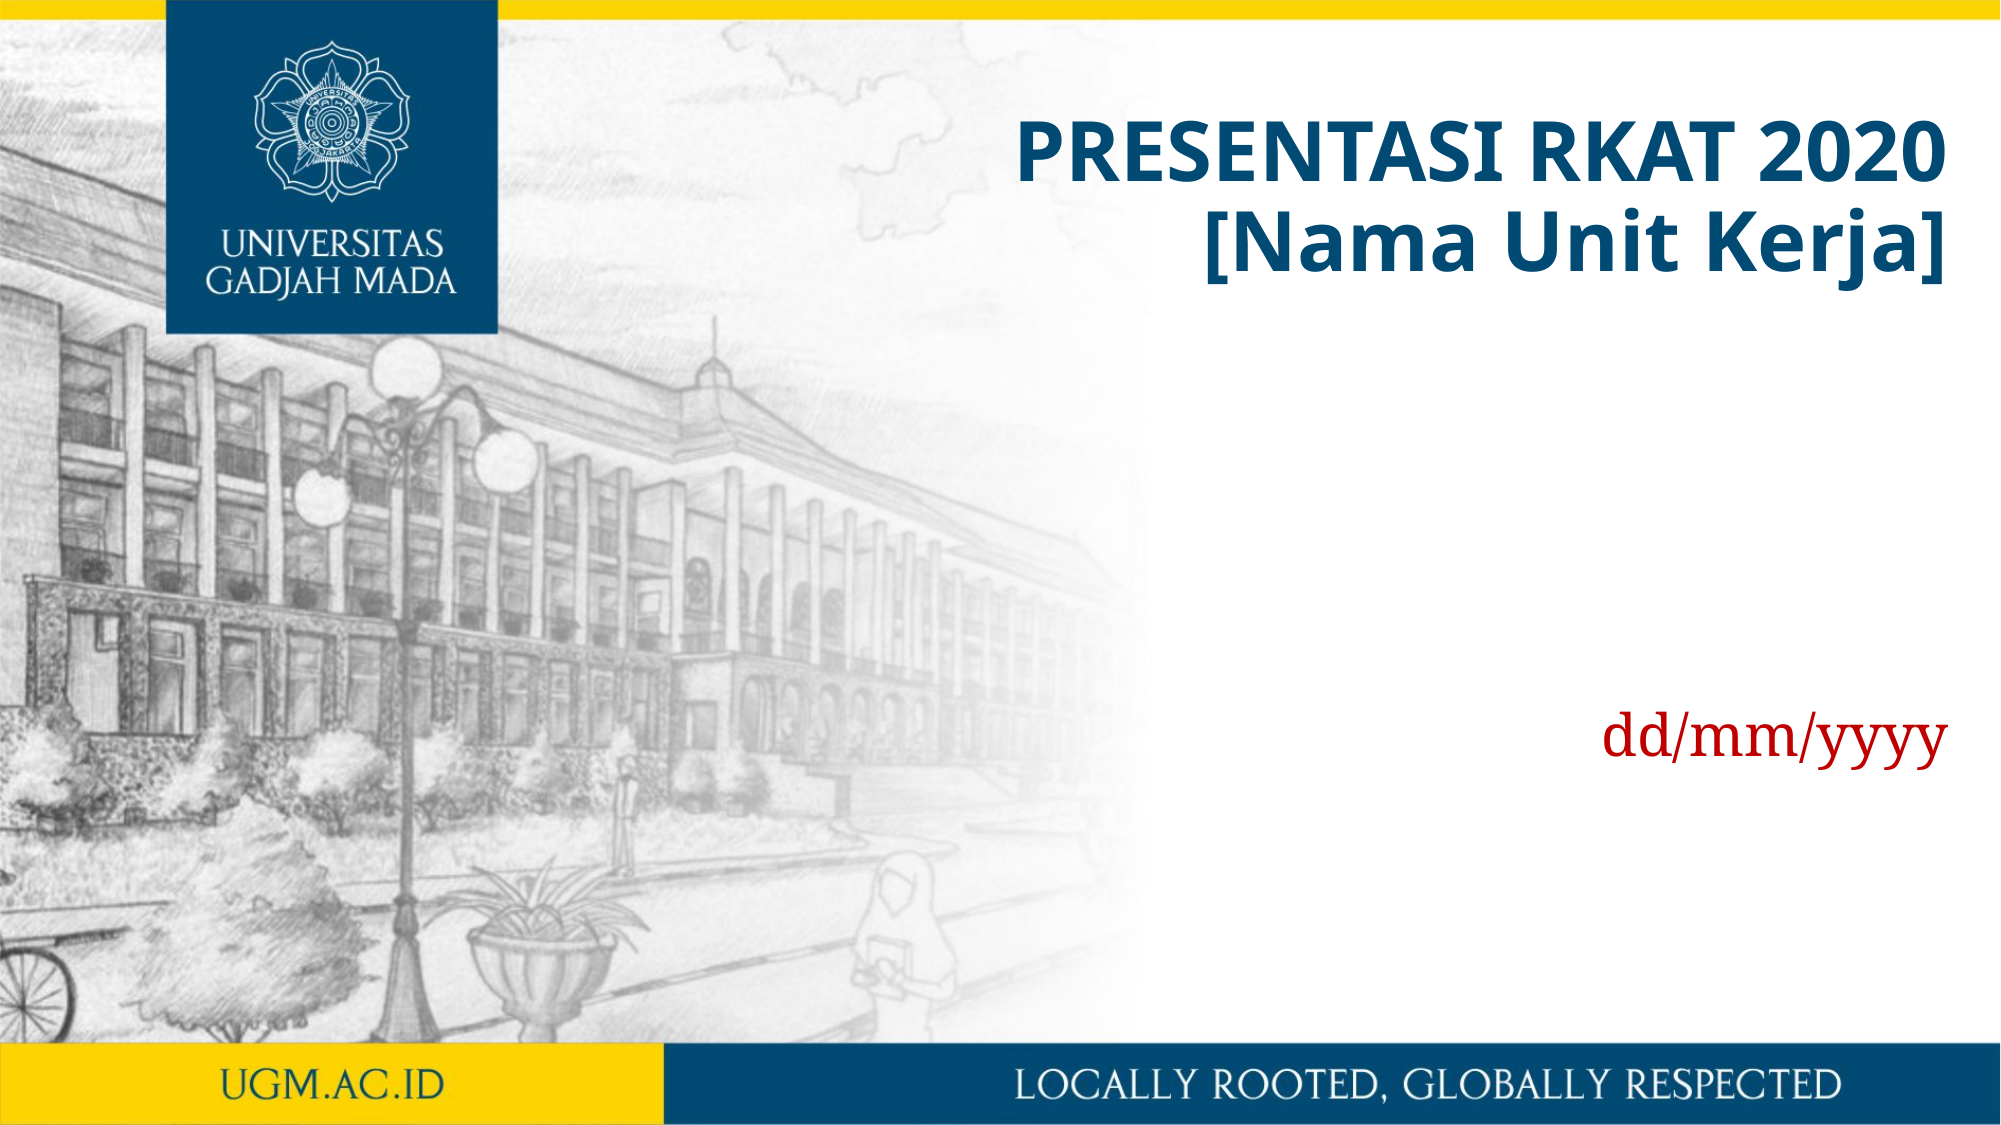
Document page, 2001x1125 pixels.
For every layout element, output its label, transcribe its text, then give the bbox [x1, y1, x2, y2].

text_box dd/mm/yyyy [763, 690, 1964, 958]
picture [0, 0, 2001, 1125]
title PRESENTASI RKAT 2020 [Nama Unit Kerja] [156, 33, 1964, 297]
picture [679, 1047, 2001, 1116]
